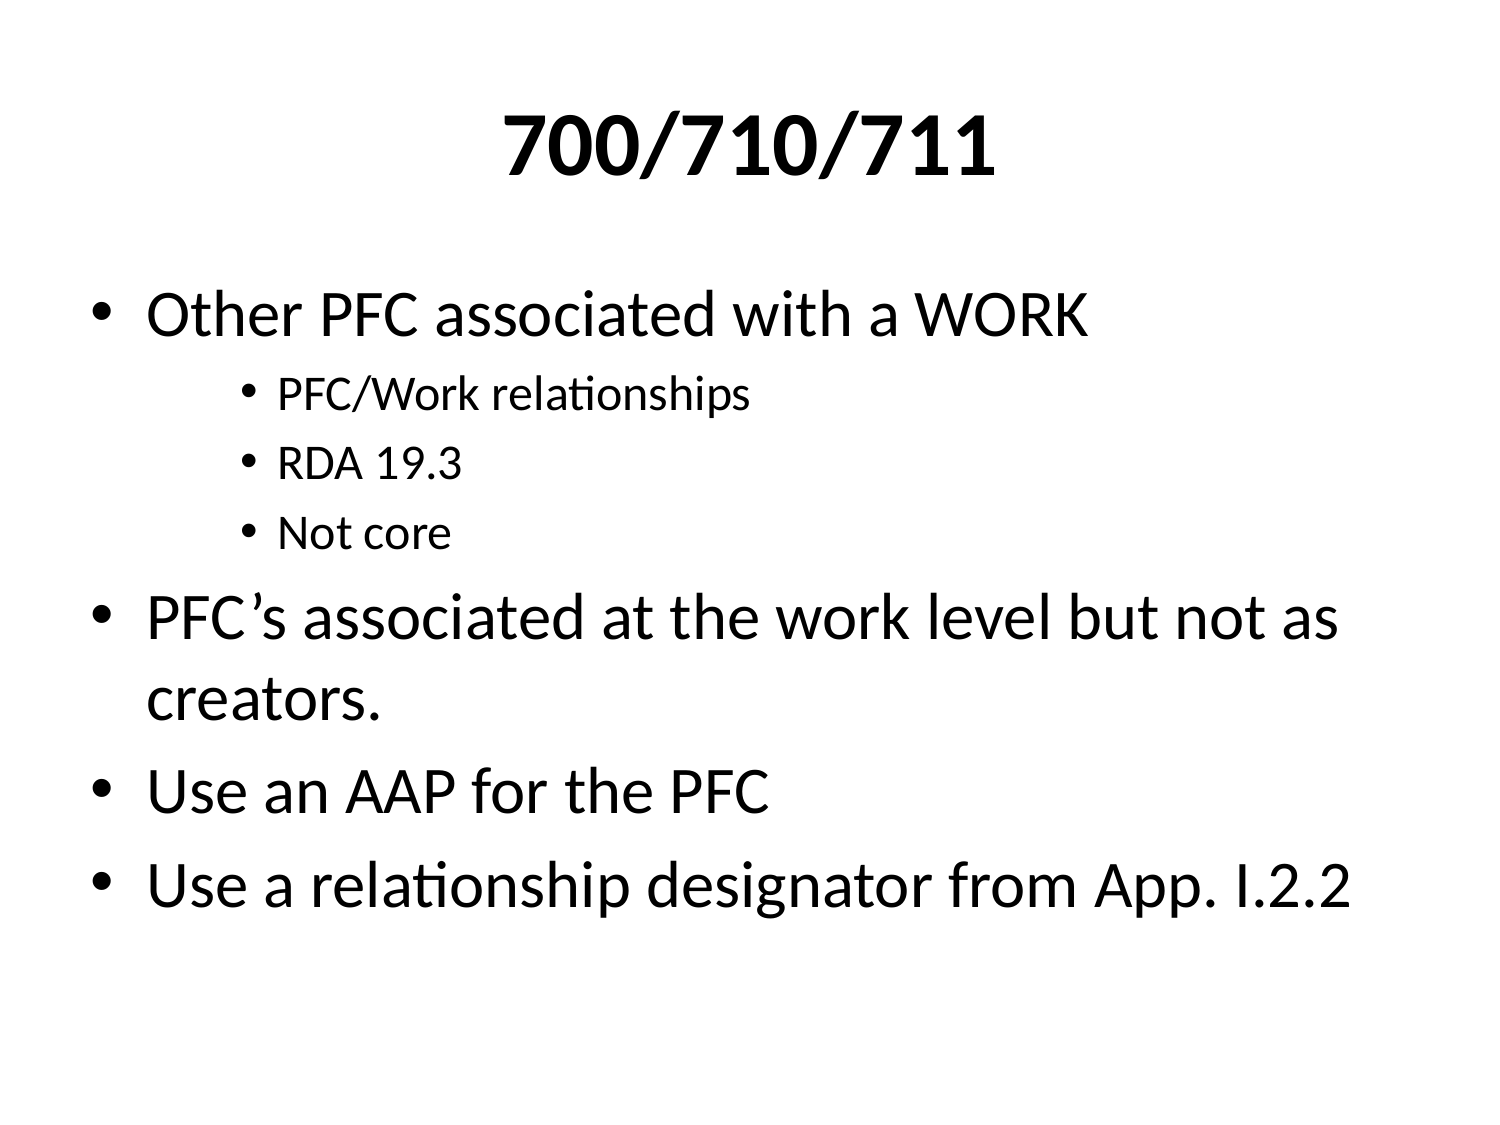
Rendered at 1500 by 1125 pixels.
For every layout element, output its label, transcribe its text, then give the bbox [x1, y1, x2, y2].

list Other PFC associated with a WORK PFC/Work relationships RDA 19.3 Not core PFC’s associated at the work level but not as creators. Use an AAP for the PFC Use a relationship designator from App. I.2.2 [75, 262, 1425, 1005]
title 700/710/711 [75, 45, 1425, 233]
